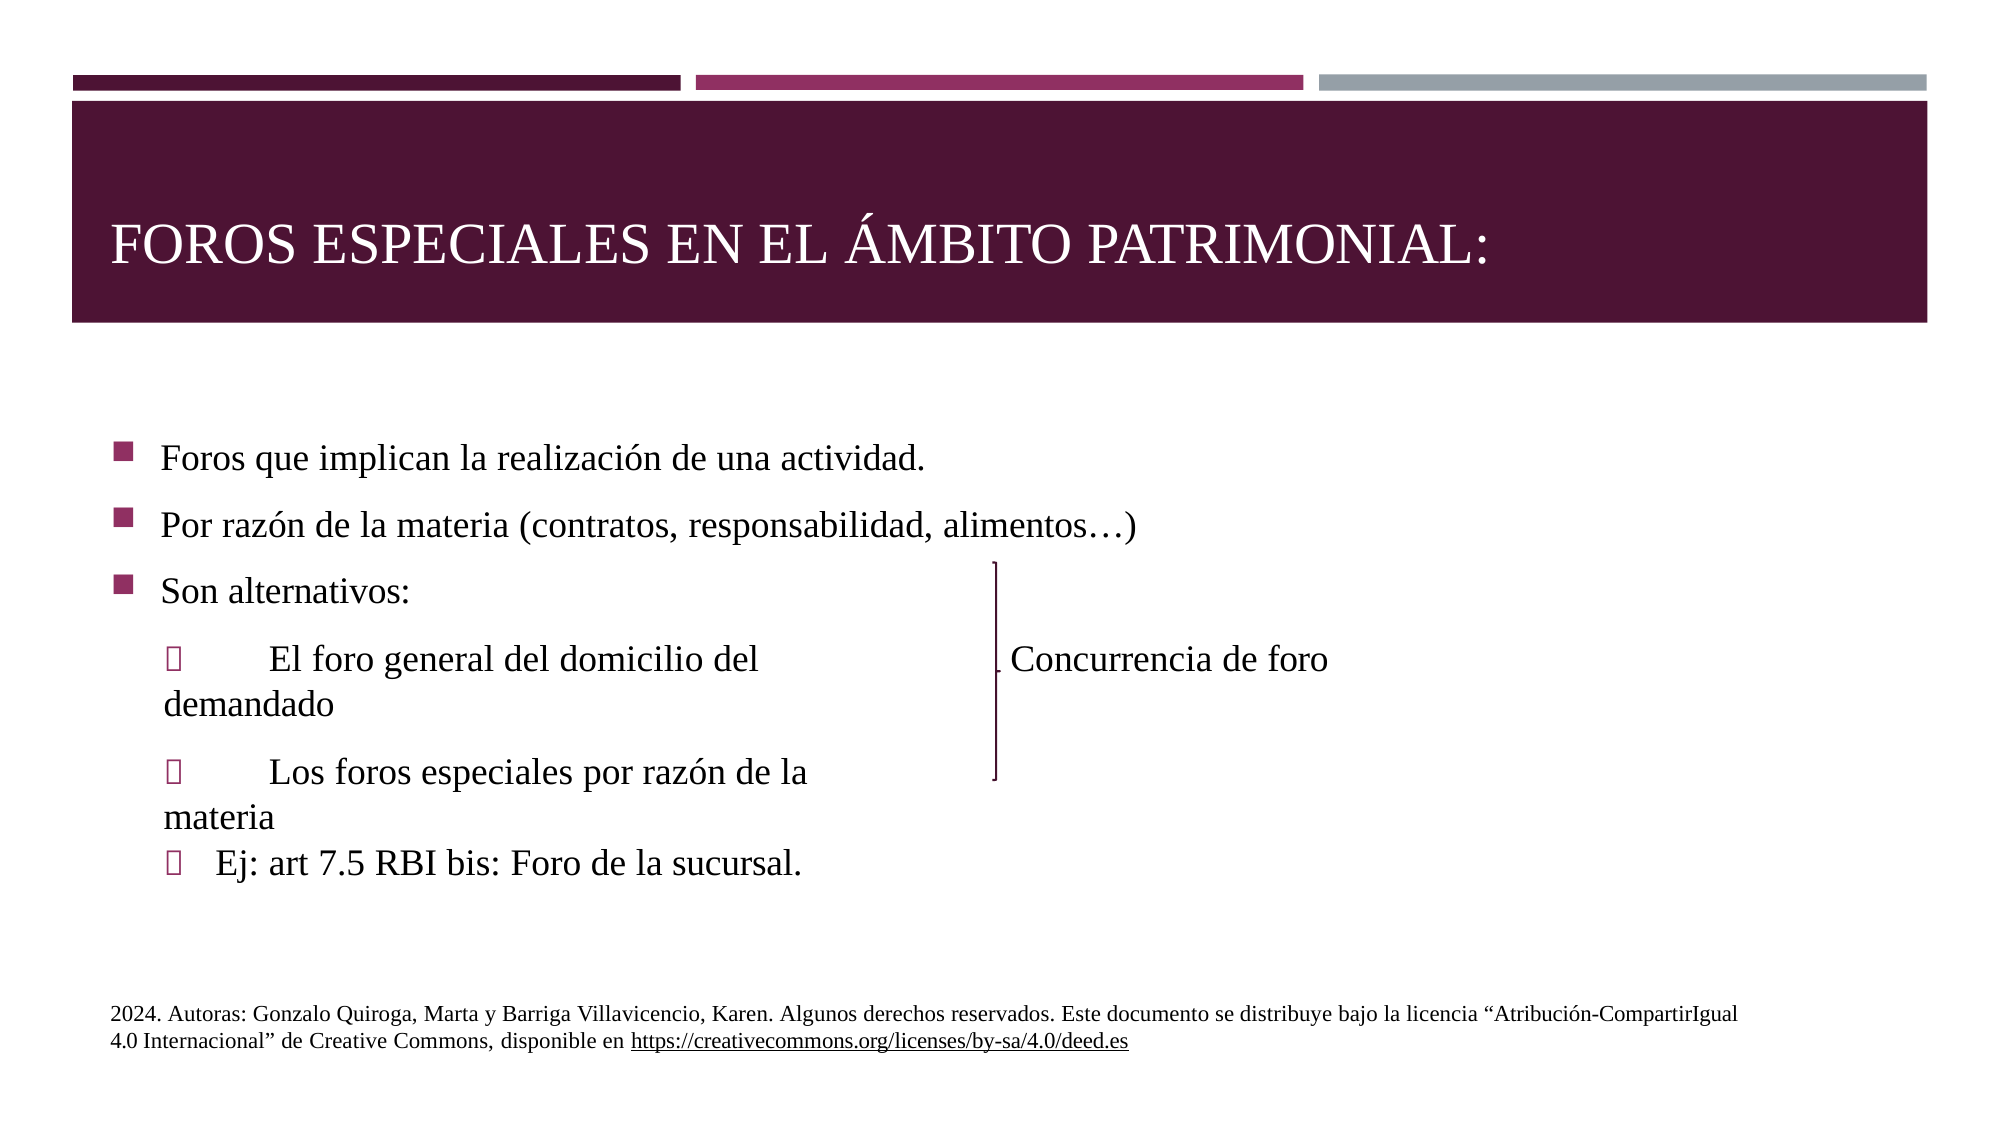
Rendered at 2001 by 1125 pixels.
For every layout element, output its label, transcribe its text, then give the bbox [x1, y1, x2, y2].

title FOROS ESPECIALES EN EL ÁMBITO PATRIMONIAL: [72, 100, 1928, 323]
text_box Son alternativos:  El foro general del domicilio del demandado  Los foros especiales por razón de la materia [108, 541, 887, 838]
text_box [992, 562, 1000, 781]
text_box Concurrencia de foro [1008, 632, 1332, 680]
footer 2024. Autoras: Gonzalo Quiroga, Marta y Barriga Villavicencio, Karen. Algunos derechos reservados. Este documento se distribuye bajo la licencia “Atribución-CompartirIgual 4.0 Internacional” de Creative Commons, disponible en https://creativecommons.org/licenses/by-sa/4.0/deed.es [108, 997, 1767, 1125]
text_box  Ej: art 7.5 RBI bis: Foro de la sucursal. [161, 836, 804, 884]
text_box Foros que implican la realización de una actividad. Por razón de la materia (contratos, responsabilidad, alimentos…) [108, 409, 1139, 545]
